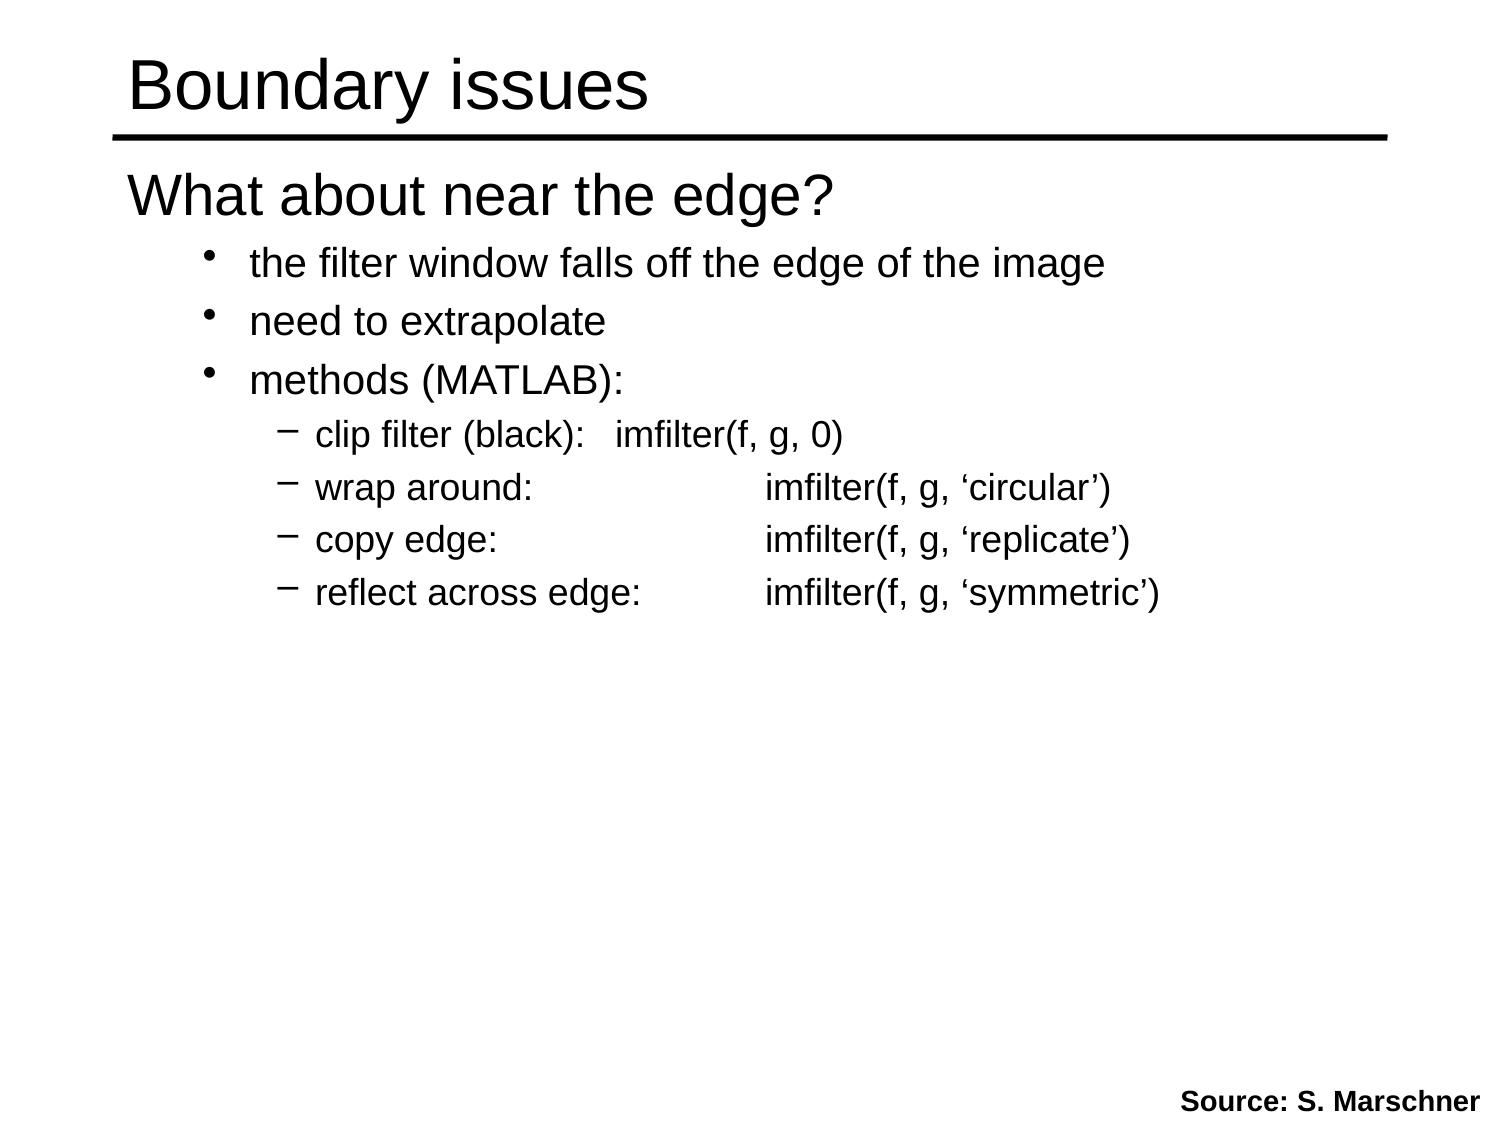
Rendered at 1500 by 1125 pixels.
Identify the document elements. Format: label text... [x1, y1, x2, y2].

title Boundary issues [112, 12, 1388, 149]
list What about near the edge? the filter window falls off the edge of the image need to extrapolate methods (MATLAB): clip filter (black): imfilter(f, g, 0) wrap around: imfilter(f, g, ‘circular’) copy edge: imfilter(f, g, ‘replicate’) reflect across edge: imfilter(f, g, ‘symmetric’) [112, 149, 1388, 1013]
text_box Source: S. Marschner [1165, 1074, 1496, 1125]
